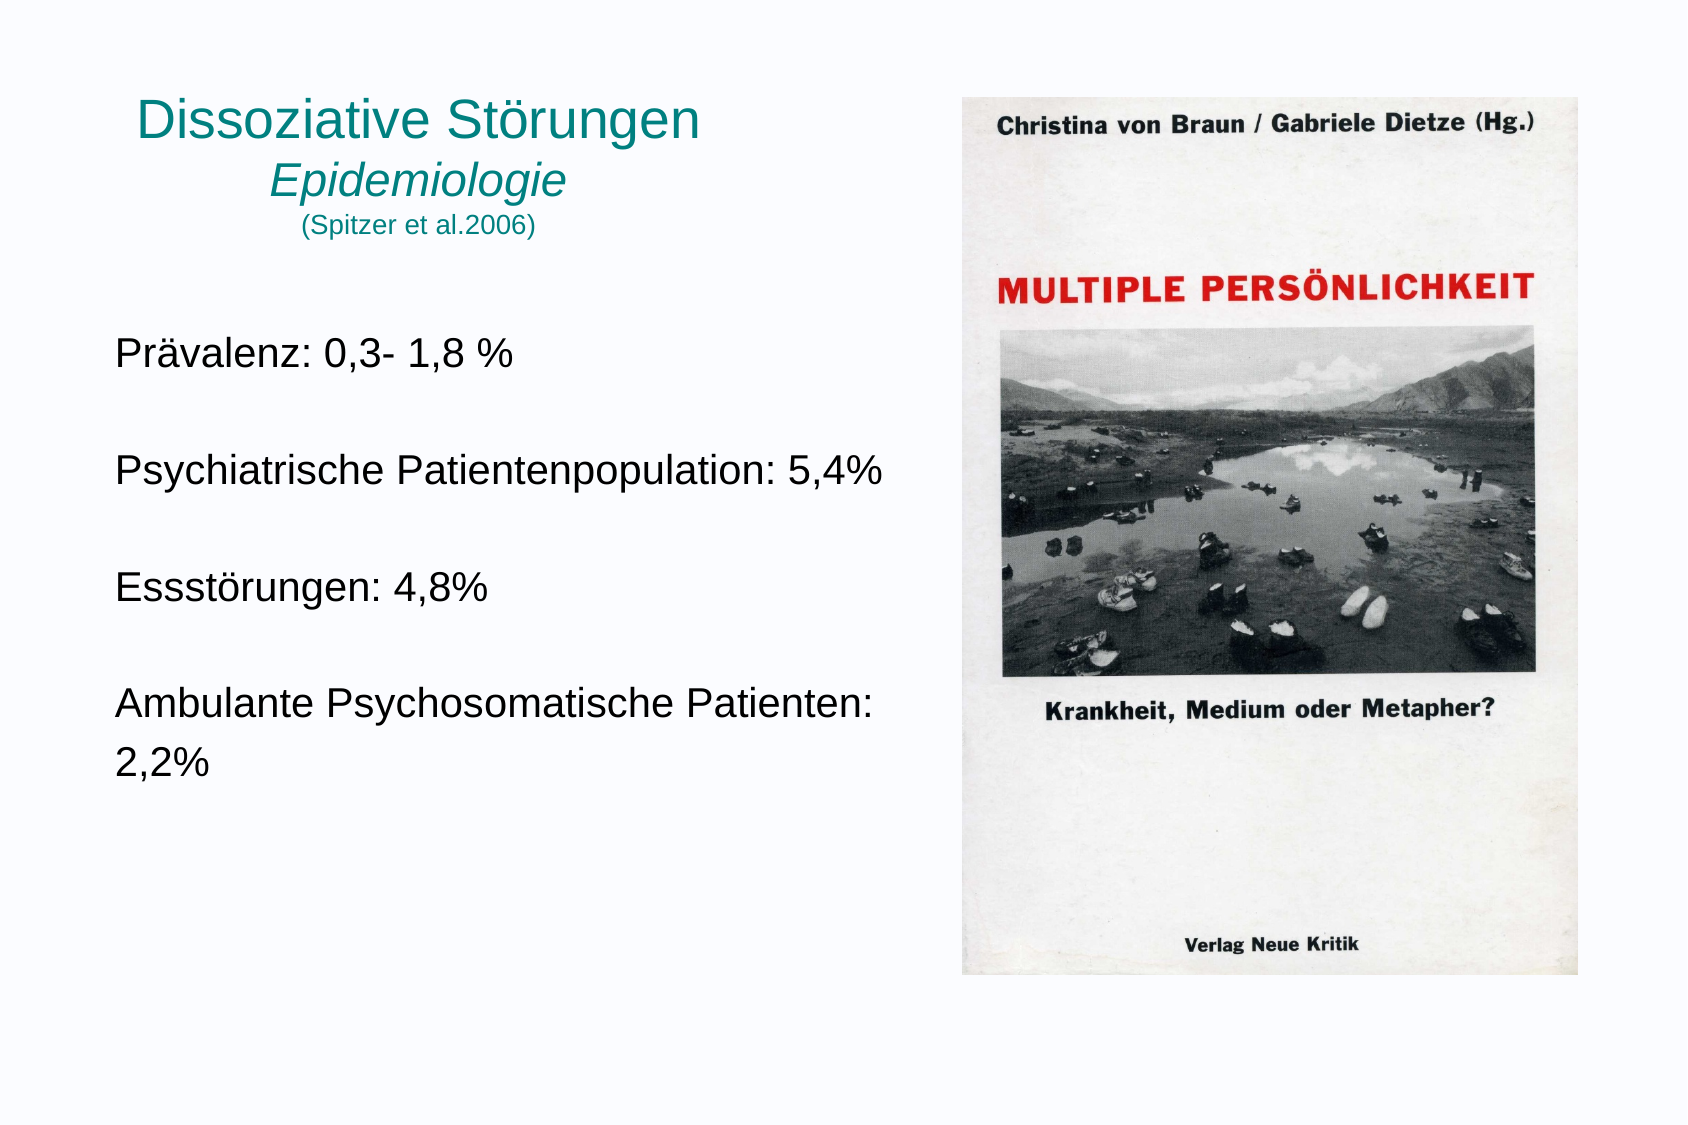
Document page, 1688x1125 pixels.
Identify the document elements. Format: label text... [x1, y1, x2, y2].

title Dissoziative Störungen Epidemiologie (Spitzer et al.2006) [0, 74, 1263, 438]
list Prävalenz: 0,3- 1,8 % Psychiatrische Patientenpopulation: 5,4% Essstörungen: 4,8% Ambulante Psychosomatische Patienten: 2,2% [99, 249, 957, 976]
picture [962, 97, 1578, 976]
